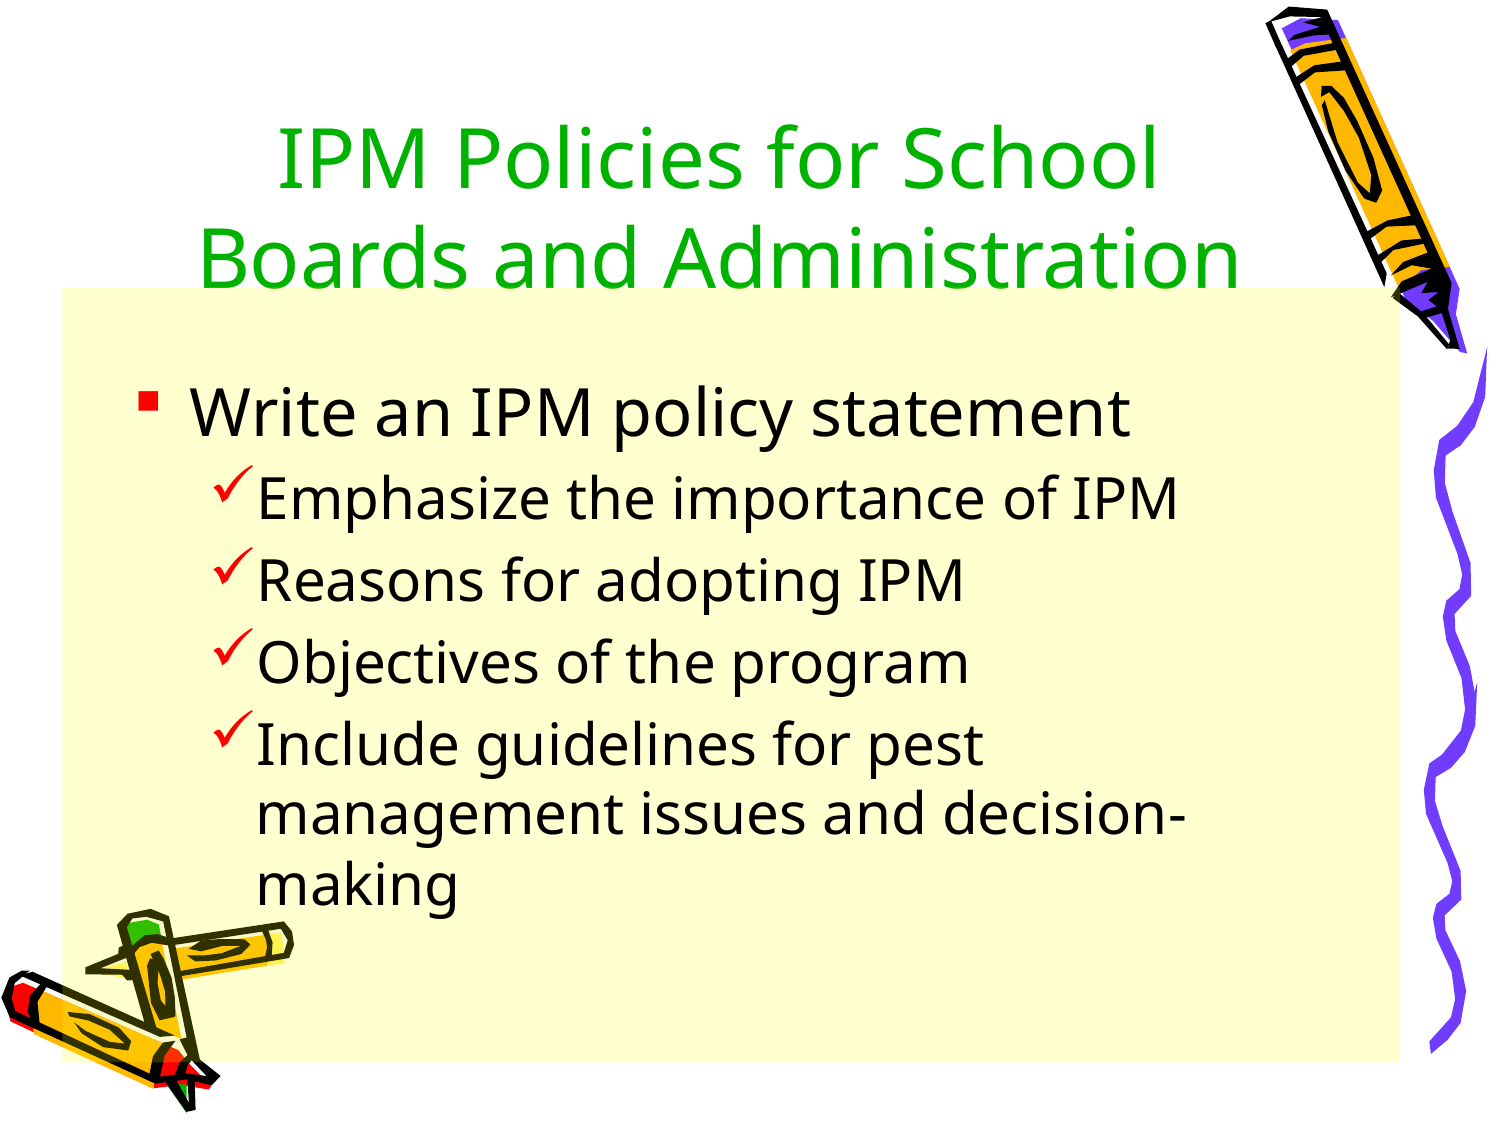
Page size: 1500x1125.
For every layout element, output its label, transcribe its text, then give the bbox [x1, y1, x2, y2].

list Write an IPM policy statement Emphasize the importance of IPM Reasons for adopting IPM Objectives of the program Include guidelines for pest management issues and decision-making [118, 362, 1382, 963]
title IPM Policies for School Boards and Administration [150, 0, 1290, 287]
text_box [62, 287, 1400, 1063]
